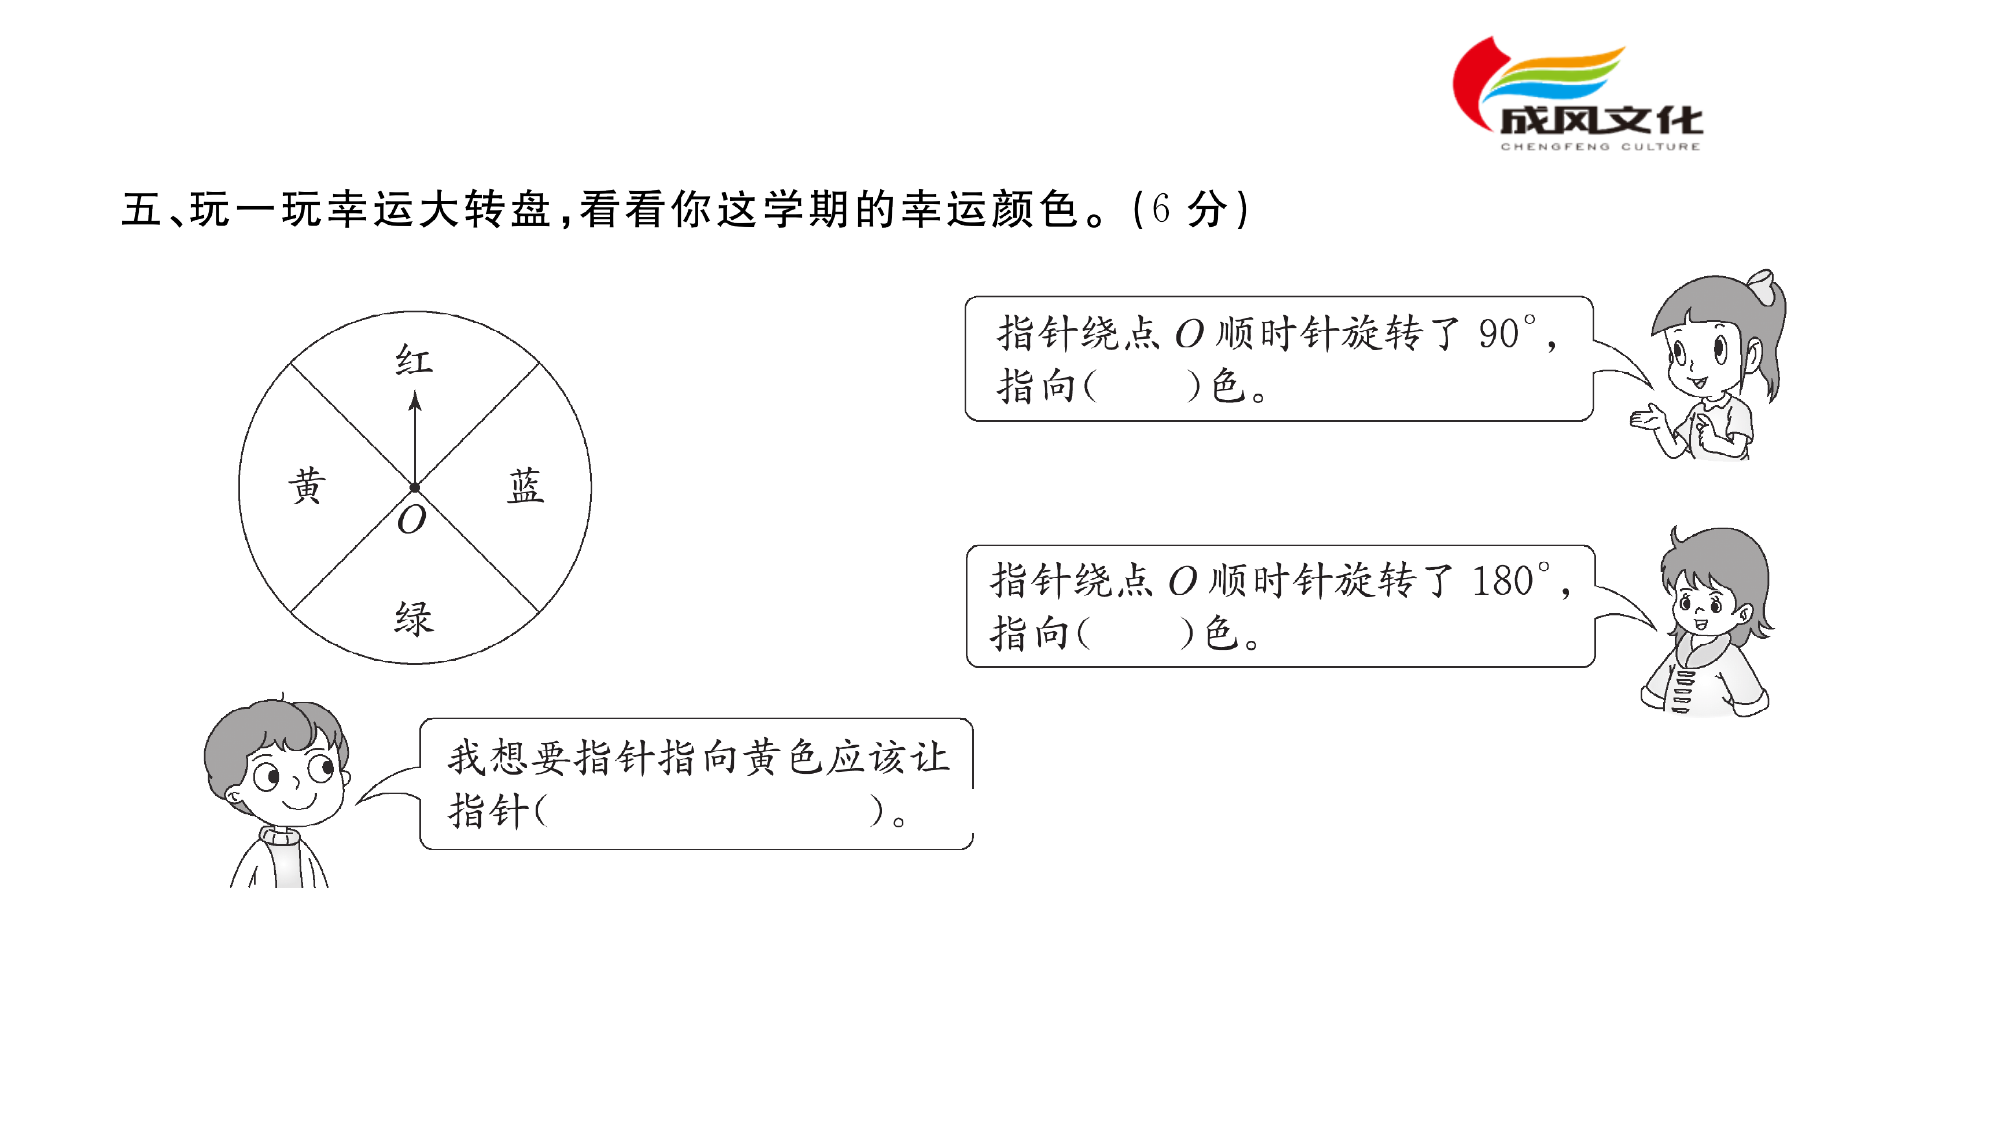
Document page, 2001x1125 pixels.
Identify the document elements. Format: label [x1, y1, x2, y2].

picture [118, 30, 2000, 891]
